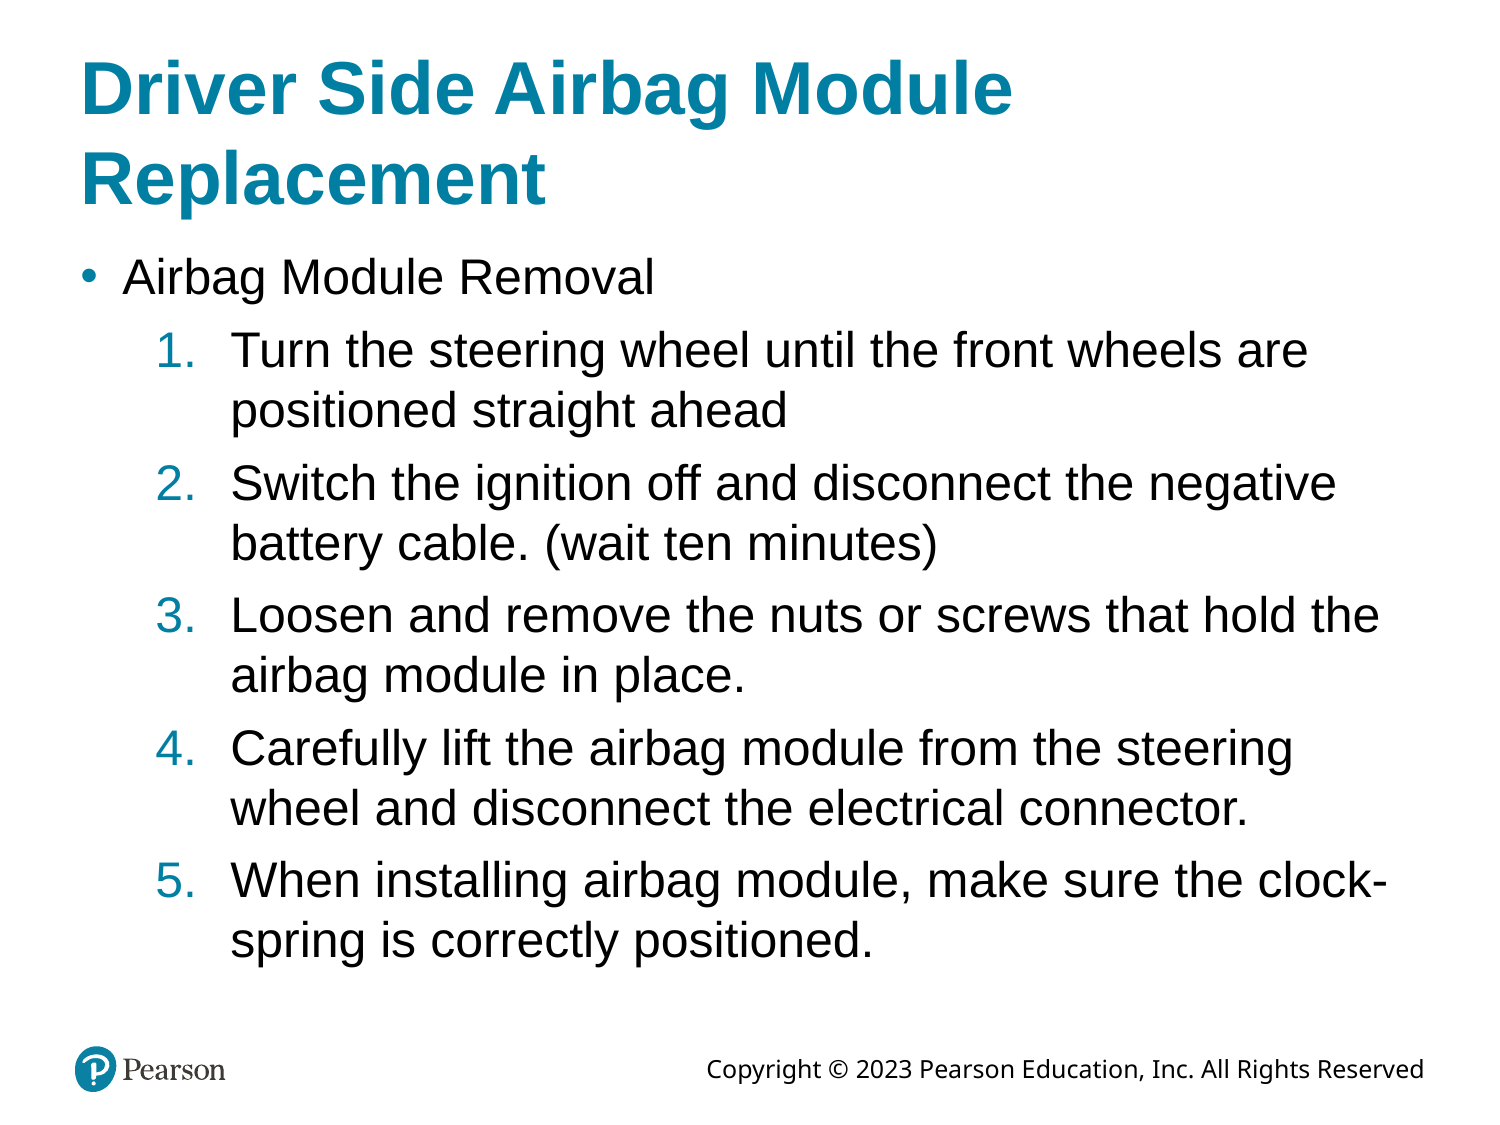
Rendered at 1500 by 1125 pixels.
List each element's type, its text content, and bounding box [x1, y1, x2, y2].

title Driver Side Airbag Module Replacement [80, 31, 1431, 220]
list Airbag Module Removal Turn the steering wheel until the front wheels are positioned straight ahead Switch the ignition off and disconnect the negative battery cable. (wait ten minutes) Loosen and remove the nuts or screws that hold the airbag module in place. Carefully lift the airbag module from the steering wheel and disconnect the electrical connector. When installing airbag module, make sure the clock-spring is correctly positioned. [80, 237, 1431, 976]
